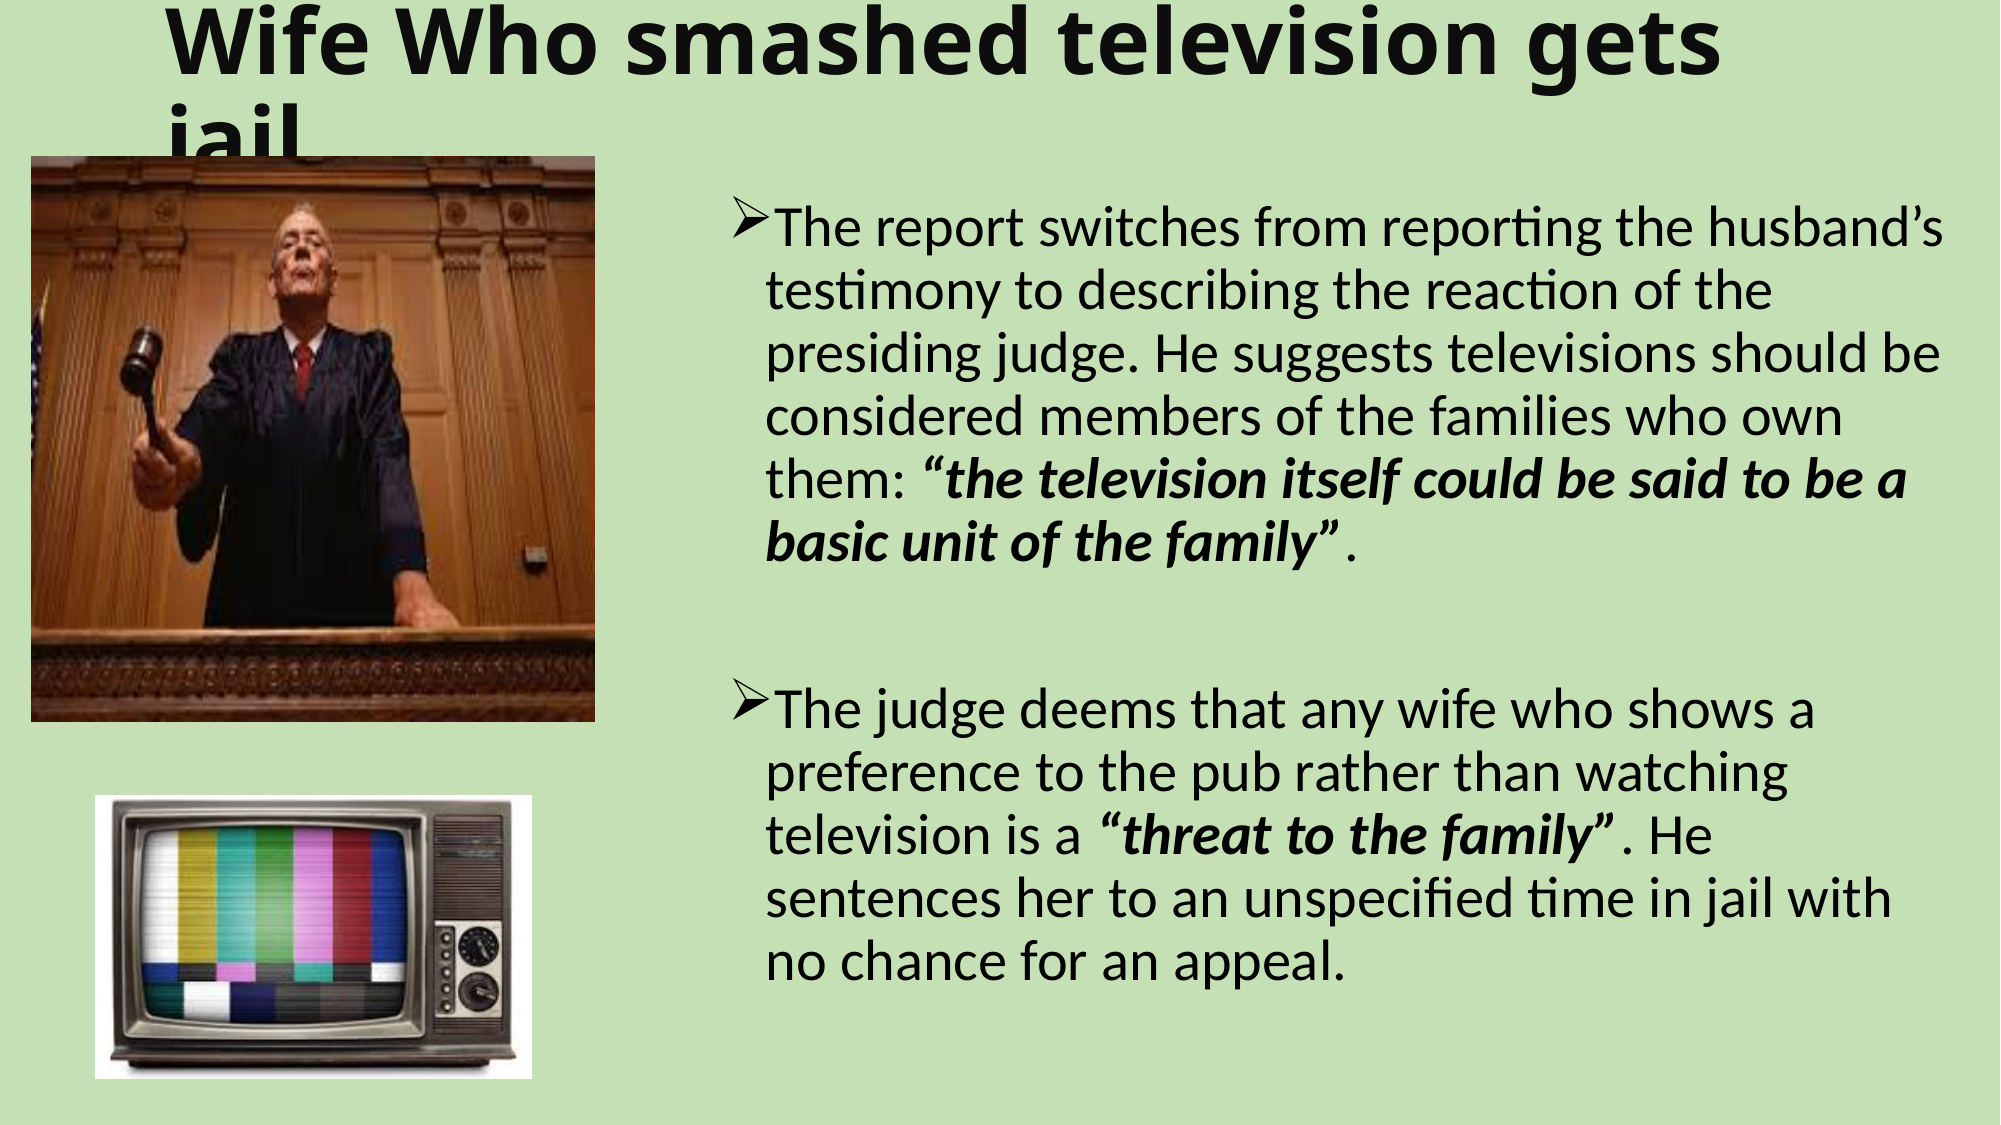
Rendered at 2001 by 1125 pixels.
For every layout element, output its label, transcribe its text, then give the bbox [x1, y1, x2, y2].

picture [31, 156, 595, 722]
picture [95, 795, 532, 1079]
title Wife Who smashed television gets jail [150, 0, 1850, 189]
list The report switches from reporting the husband’s testimony to describing the reaction of the presiding judge. He suggests televisions should be considered members of the families who own them: “the television itself could be said to be a basic unit of the family”. The judge deems that any wife who shows a preference to the pub rather than watching television is a “threat to the family”. He sentences her to an unspecified time in jail with no chance for an appeal. [713, 188, 1969, 1079]
